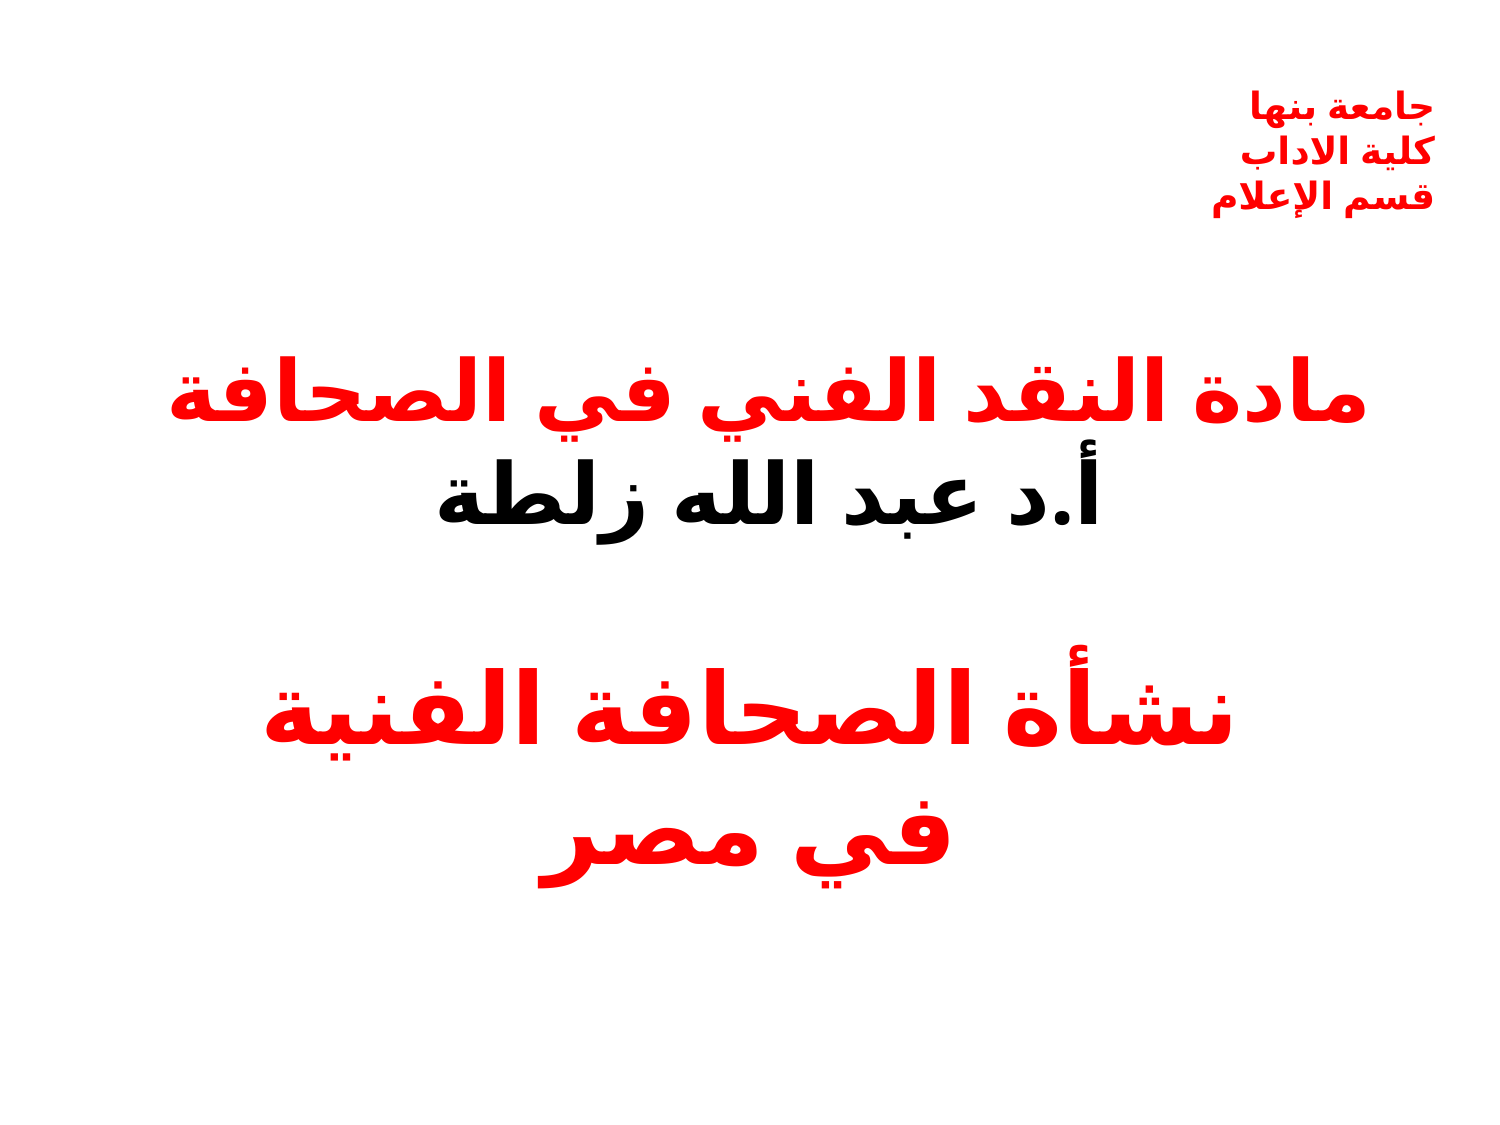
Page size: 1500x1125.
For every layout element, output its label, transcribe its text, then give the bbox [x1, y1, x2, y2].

text_box جامعة بنها كلية الاداب قسم الإعلام [1112, 74, 1450, 225]
title مادة النقد الفني في الصحافة أ.د عبد الله زلطة [112, 287, 1425, 591]
subtitle نشأة الصحافة الفنية في مصر [225, 637, 1275, 925]
